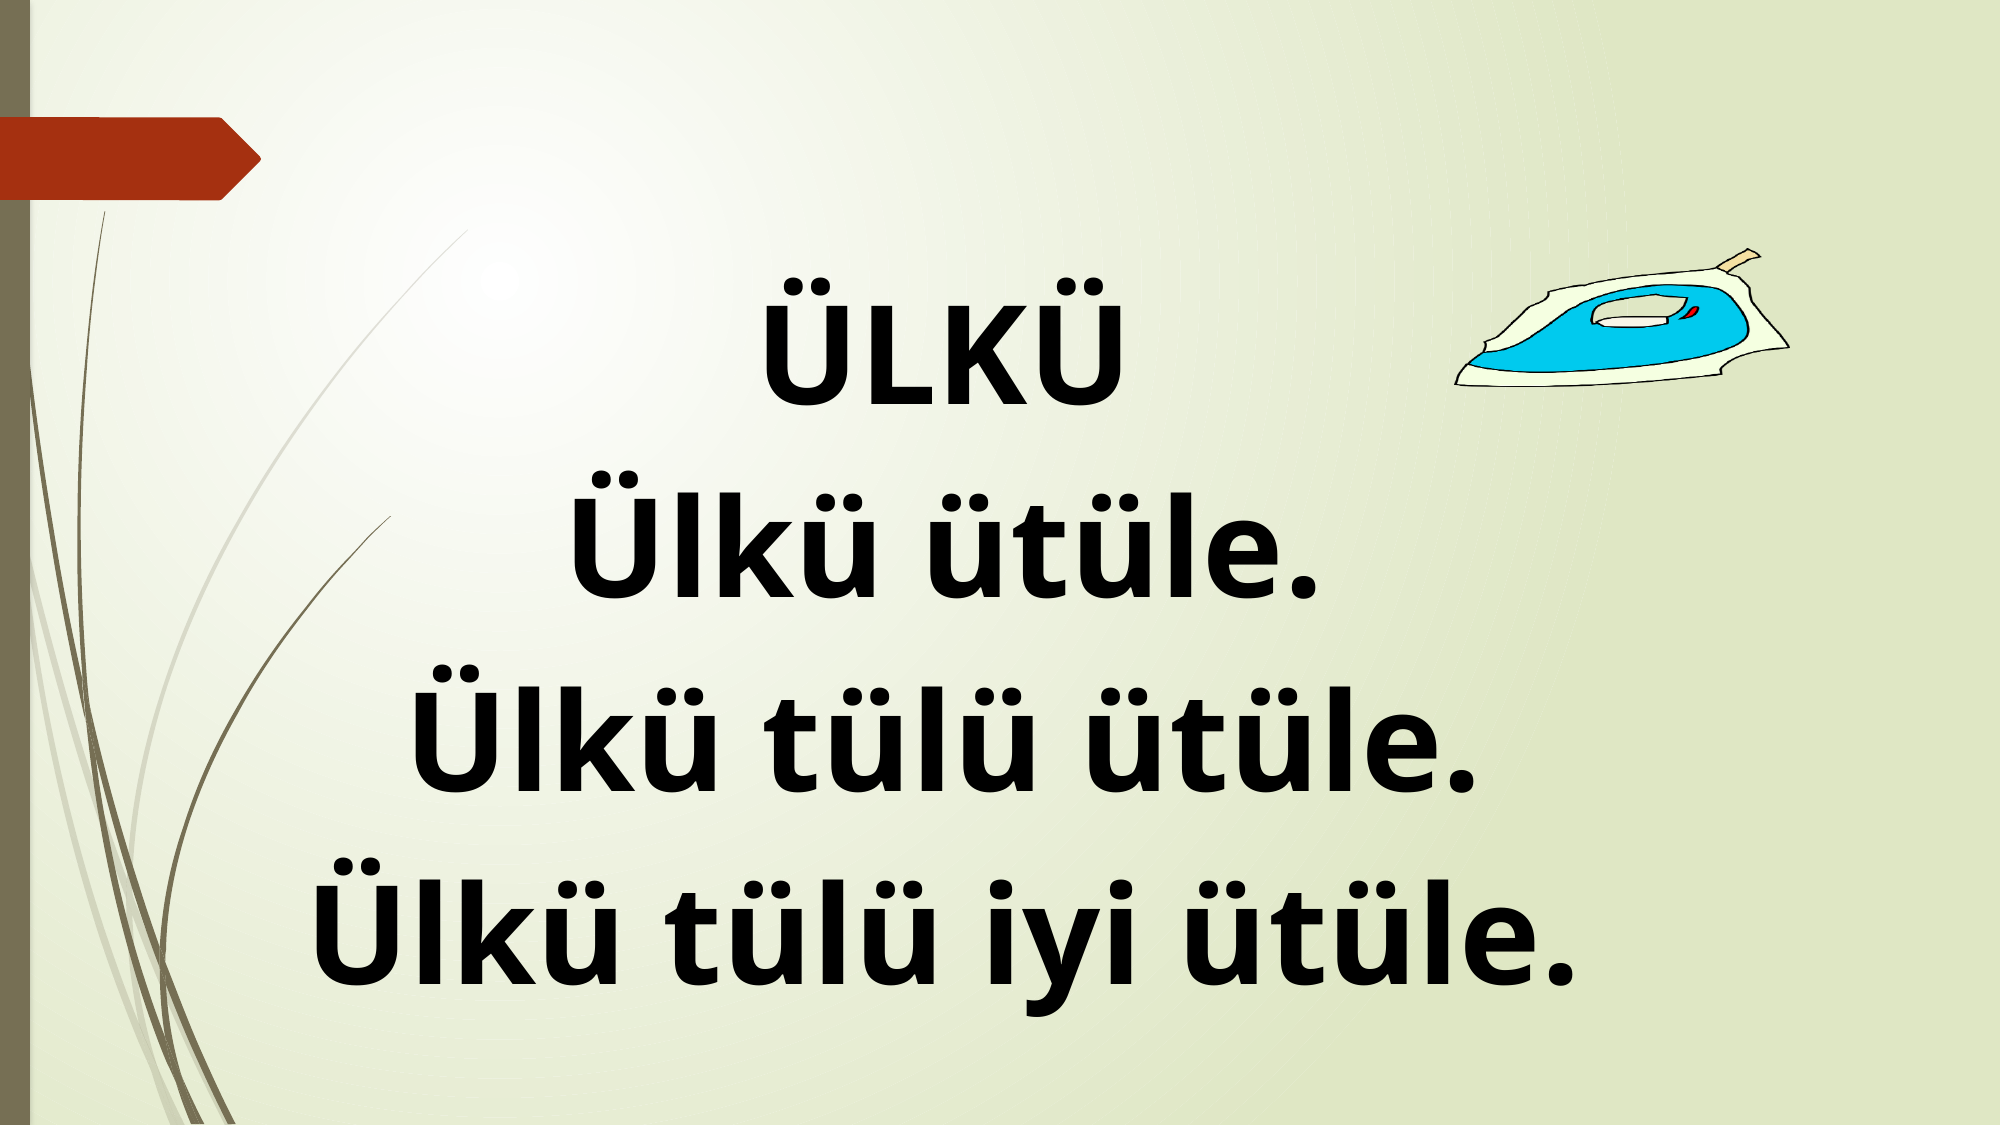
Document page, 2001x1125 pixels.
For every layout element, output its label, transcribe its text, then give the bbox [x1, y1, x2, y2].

text_box ÜLKÜ Ülkü ütüle. Ülkü tülü ütüle. Ülkü tülü iyi ütüle. [284, 248, 1604, 1019]
picture [1454, 248, 1790, 387]
